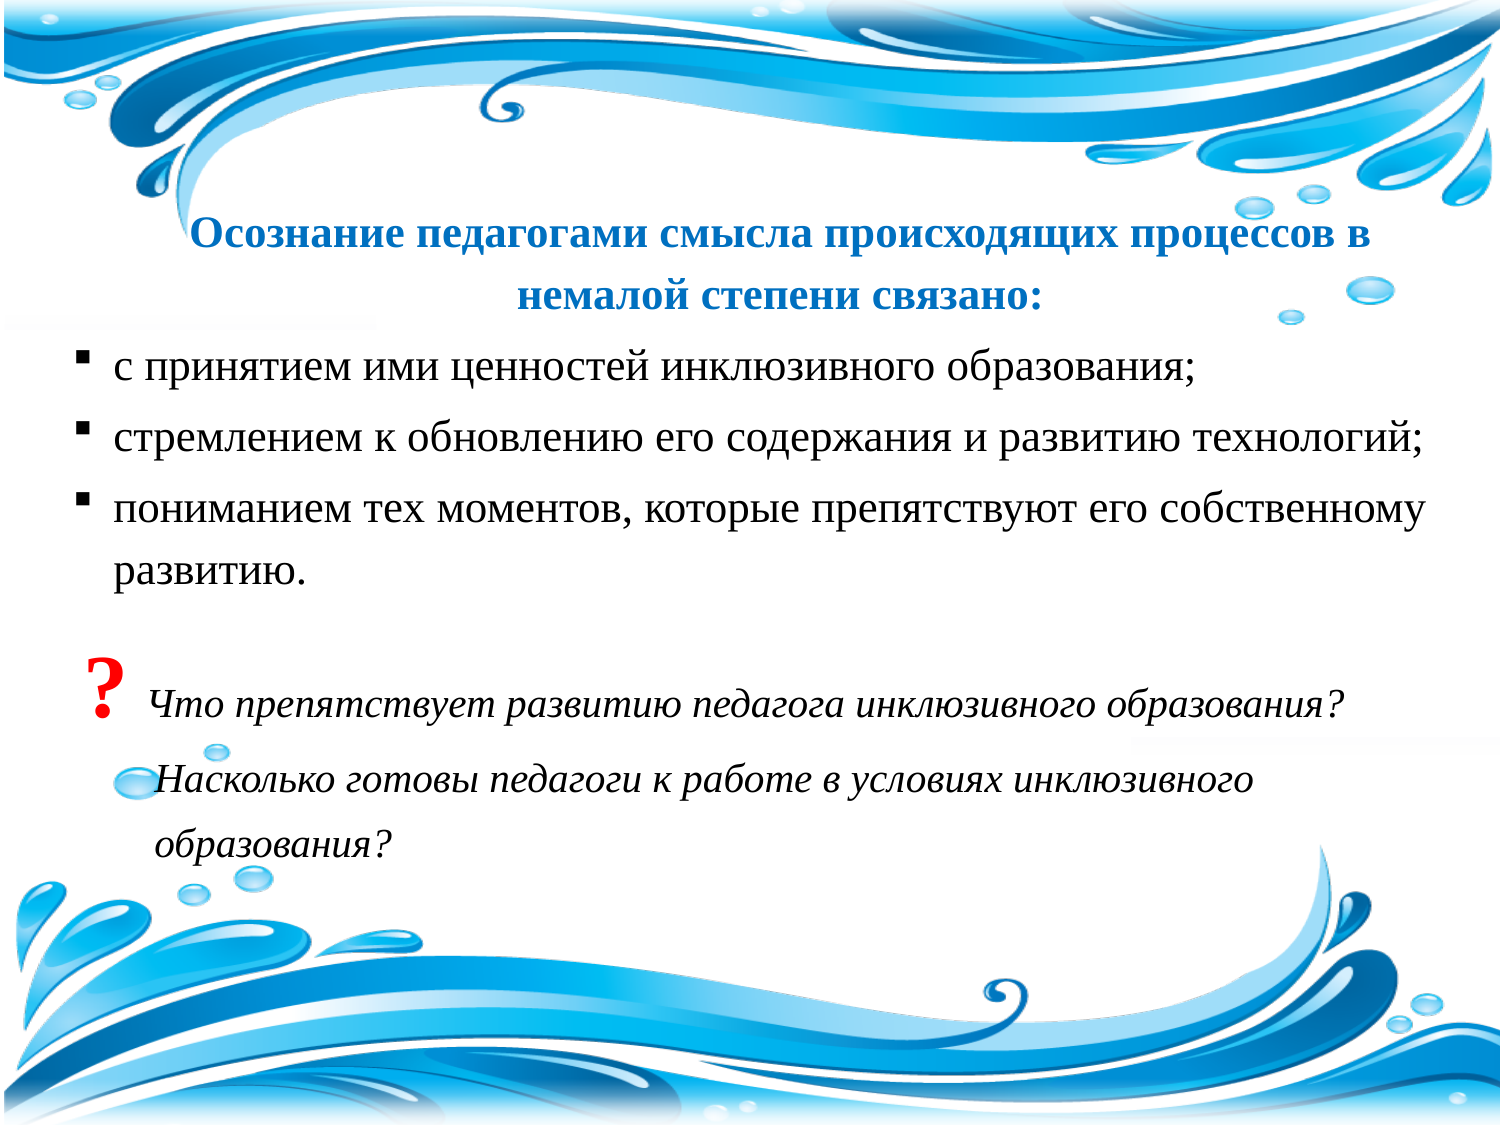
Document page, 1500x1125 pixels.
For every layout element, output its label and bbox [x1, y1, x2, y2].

text_box [2, 0, 1500, 1125]
